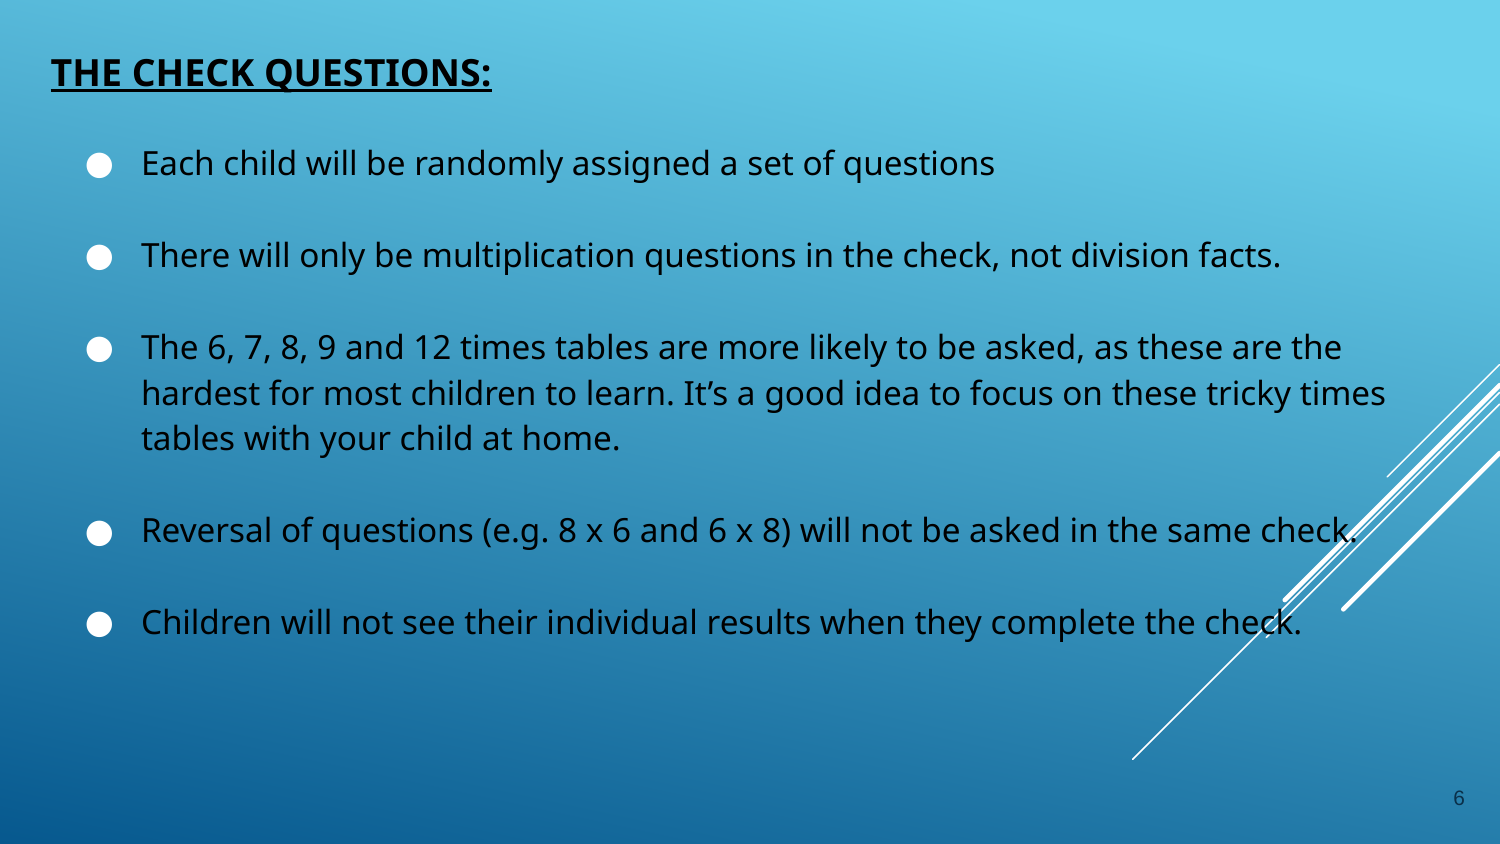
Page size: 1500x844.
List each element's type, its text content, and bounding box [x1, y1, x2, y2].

list Each child will be randomly assigned a set of questions There will only be multiplication questions in the check, not division facts. The 6, 7, 8, 9 and 12 times tables are more likely to be asked, as these are the hardest for most children to learn. It’s a good idea to focus on these tricky times tables with your child at home. Reversal of questions (e.g. 8 x 6 and 6 x 8) will not be asked in the same check. Children will not see their individual results when they complete the check. [51, 121, 1449, 750]
title The check questions: [35, 34, 1434, 106]
slide_number 6 [1389, 764, 1480, 830]
